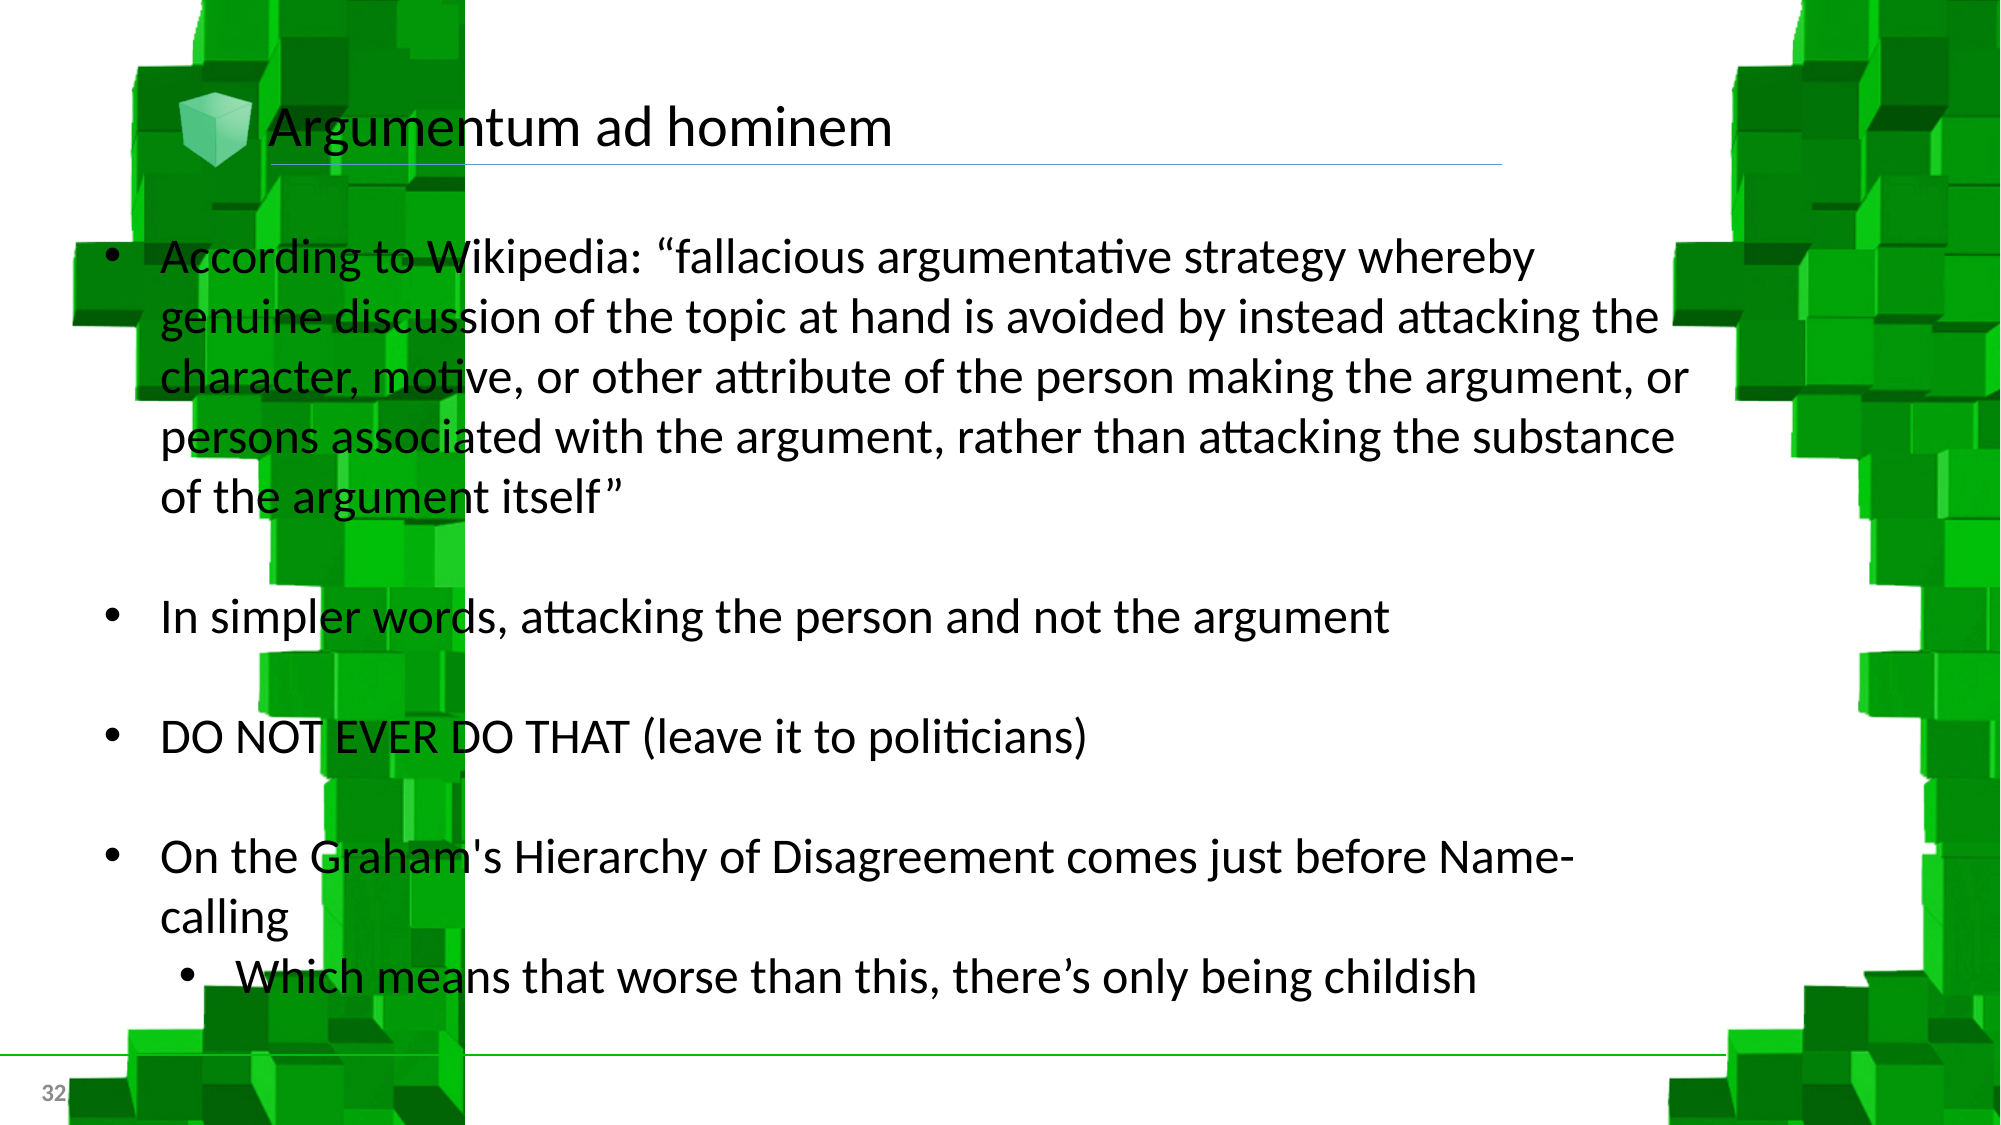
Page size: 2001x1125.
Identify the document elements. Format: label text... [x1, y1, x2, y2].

text_box According to Wikipedia: “fallacious argumentative strategy whereby genuine discussion of the topic at hand is avoided by instead attacking the character, motive, or other attribute of the person making the argument, or persons associated with the argument, rather than attacking the substance of the argument itself” In simpler words, attacking the person and not the argument DO NOT EVER DO THAT (leave it to politicians) On the Graham's Hierarchy of Disagreement comes just before Name-calling Which means that worse than this, there’s only being childish [89, 216, 1708, 1012]
text_box Argumentum ad hominem [254, 80, 1448, 166]
slide_number 32 [26, 1057, 110, 1125]
picture [0, 0, 2001, 1125]
